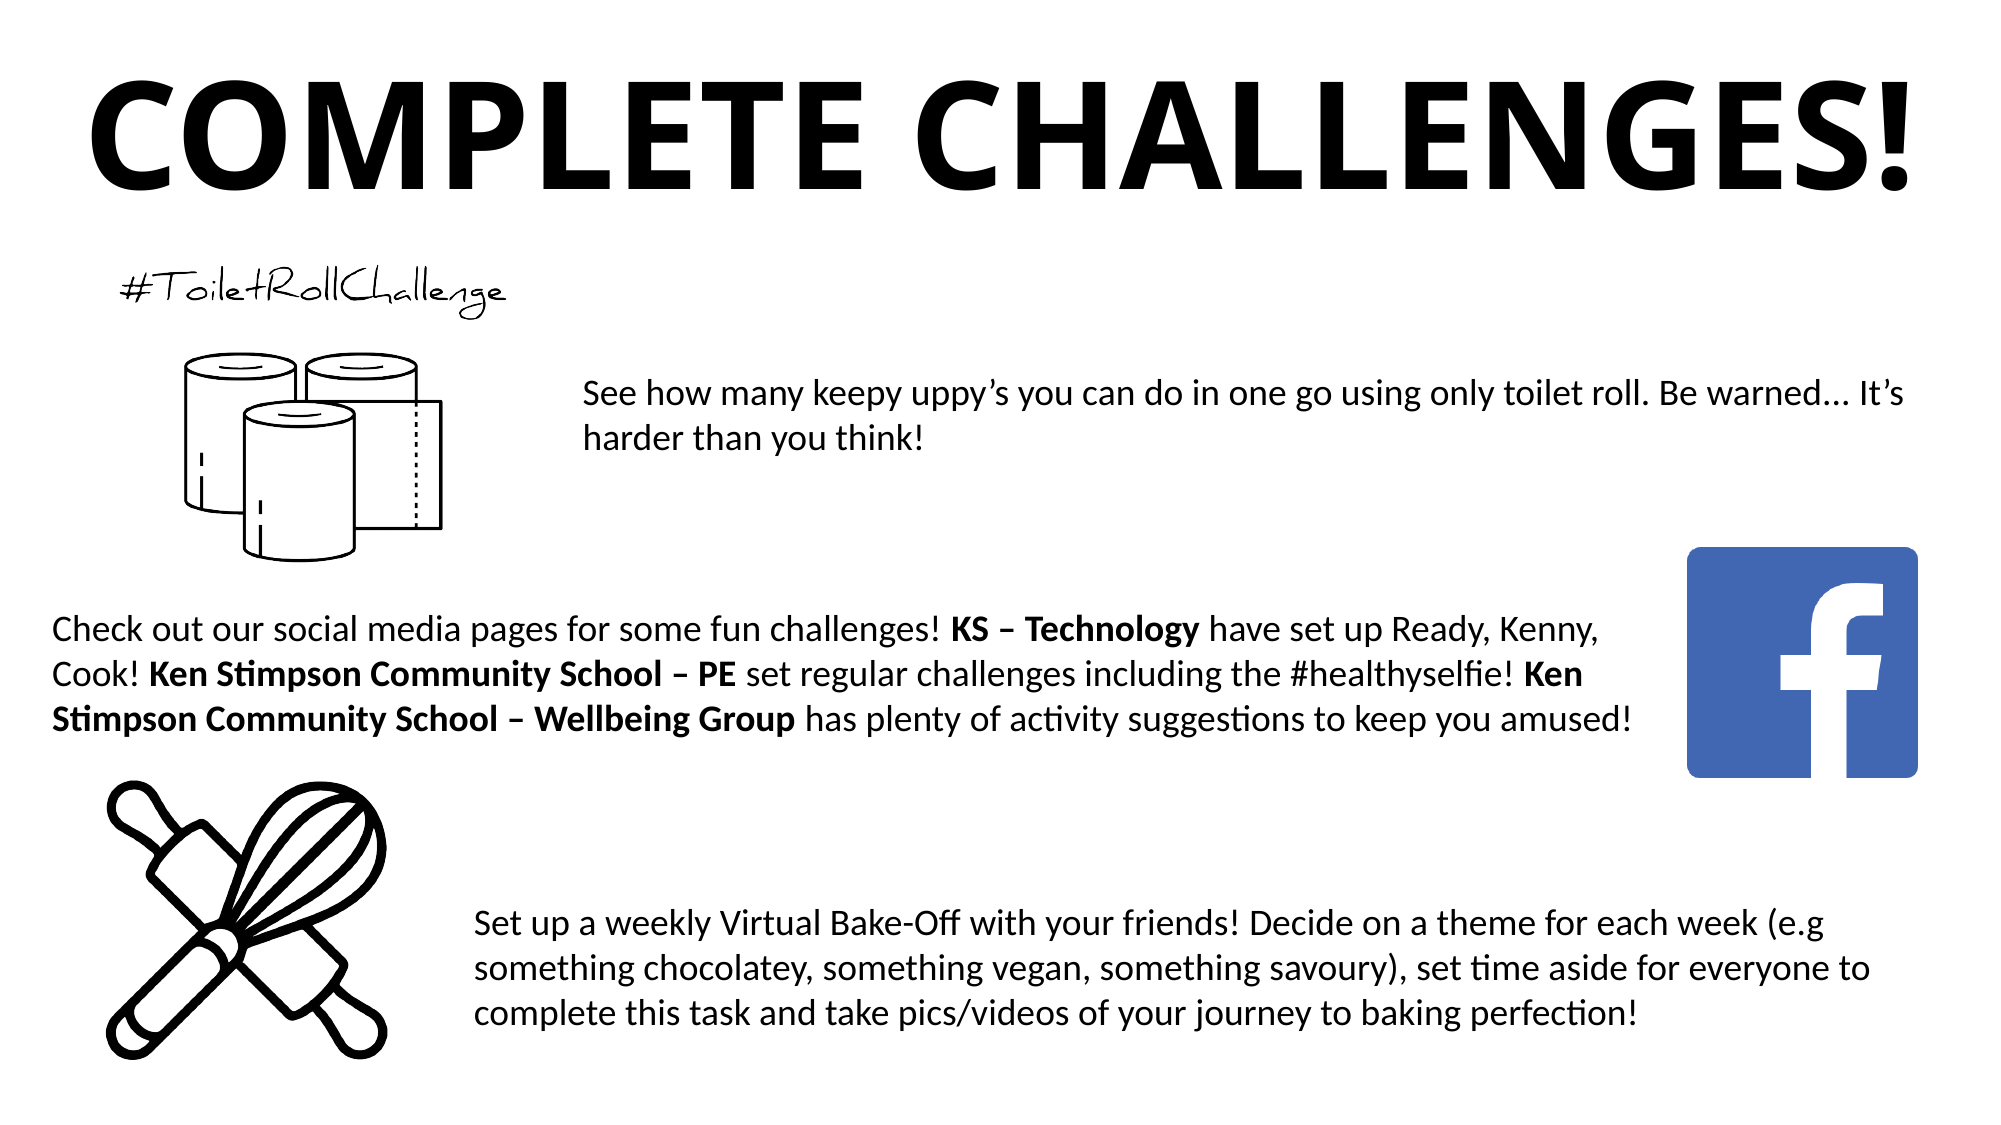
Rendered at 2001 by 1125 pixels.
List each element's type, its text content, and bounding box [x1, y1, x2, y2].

text_box Set up a weekly Virtual Bake-Off with your friends! Decide on a theme for each week (e.g something chocolatey, something vegan, something savoury), set time aside for everyone to complete this task and take pics/videos of your journey to baking perfection! [459, 890, 1918, 1041]
picture [88, 766, 405, 1095]
picture [37, 230, 587, 597]
text_box Check out our social media pages for some fun challenges! KS – Technology have set up Ready, Kenny, Cook! Ken Stimpson Community School – PE set regular challenges including the #healthyselfie! Ken Stimpson Community School – Wellbeing Group has plenty of activity suggestions to keep you amused! [37, 596, 1651, 747]
text_box COMPLETE CHALLENGES! [0, 52, 2000, 271]
picture [1687, 547, 1918, 779]
text_box See how many keepy uppy’s you can do in one go using only toilet roll. Be warned... It’s harder than you think! [587, 360, 2000, 466]
